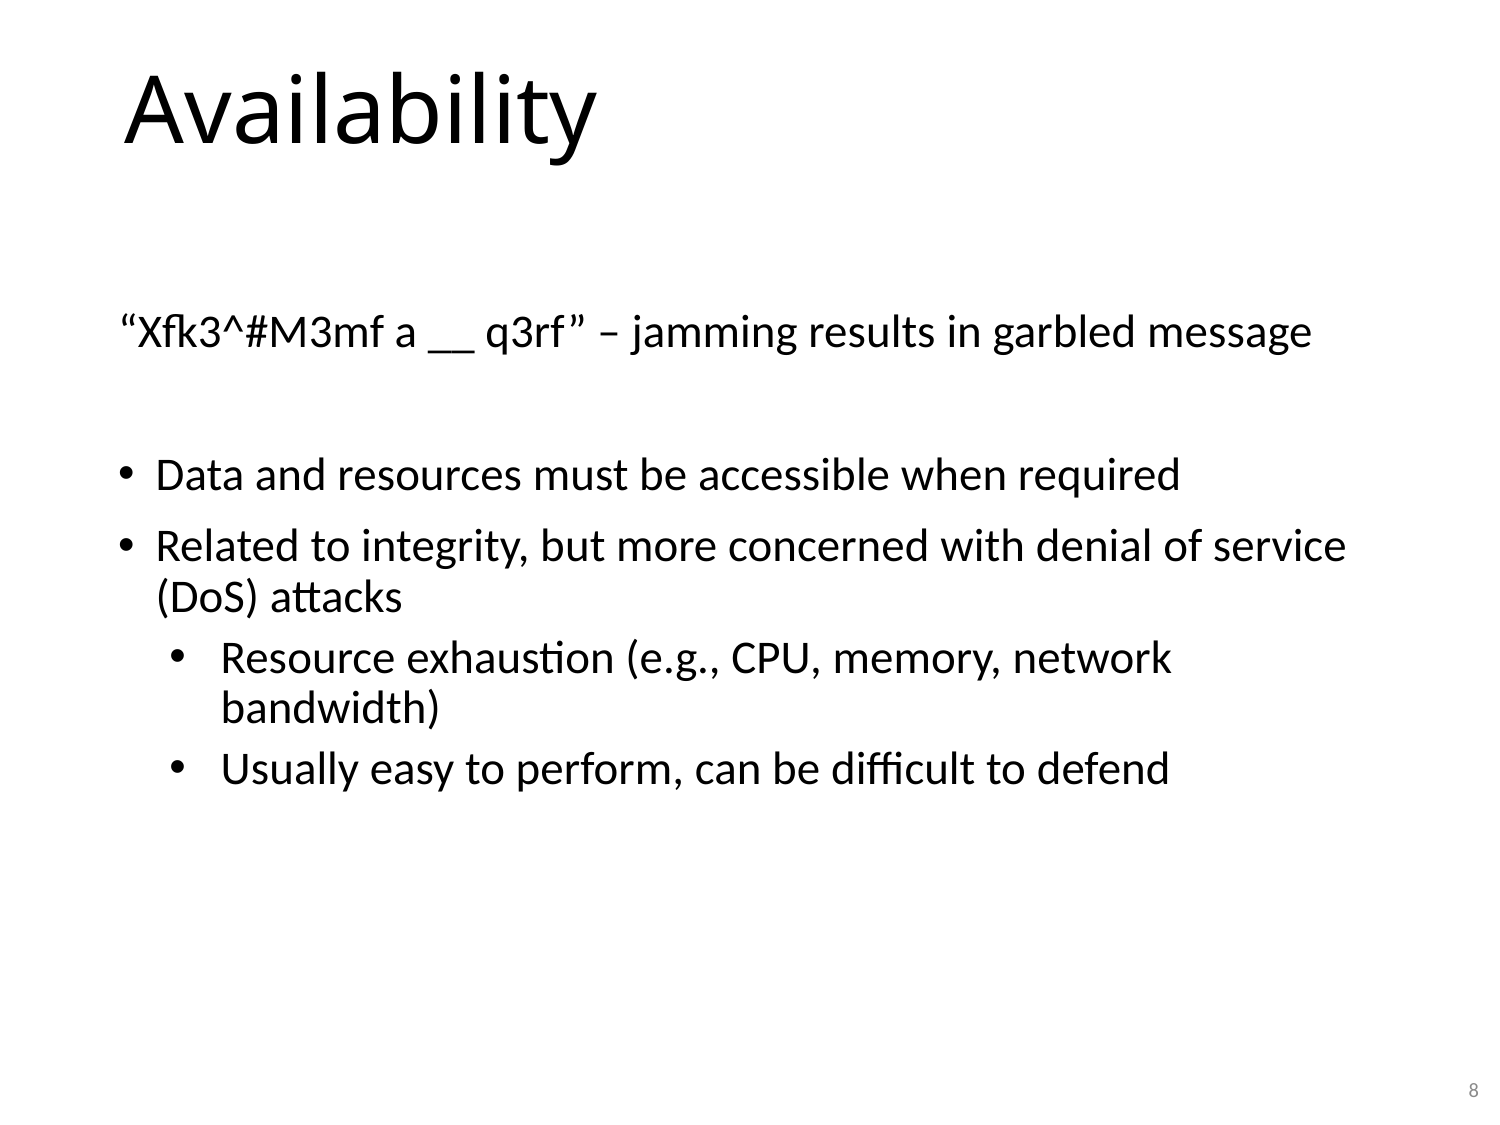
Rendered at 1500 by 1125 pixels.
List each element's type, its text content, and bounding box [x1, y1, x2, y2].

list “Xfk3^#M3mf a __ q3rf” – jamming results in garbled message Data and resources must be accessible when required Related to integrity, but more concerned with denial of service (DoS) attacks Resource exhaustion (e.g., CPU, memory, network bandwidth) Usually easy to perform, can be difficult to defend [103, 299, 1397, 1014]
title Availability [109, 50, 1391, 175]
slide_number 8 [1459, 1070, 1484, 1108]
